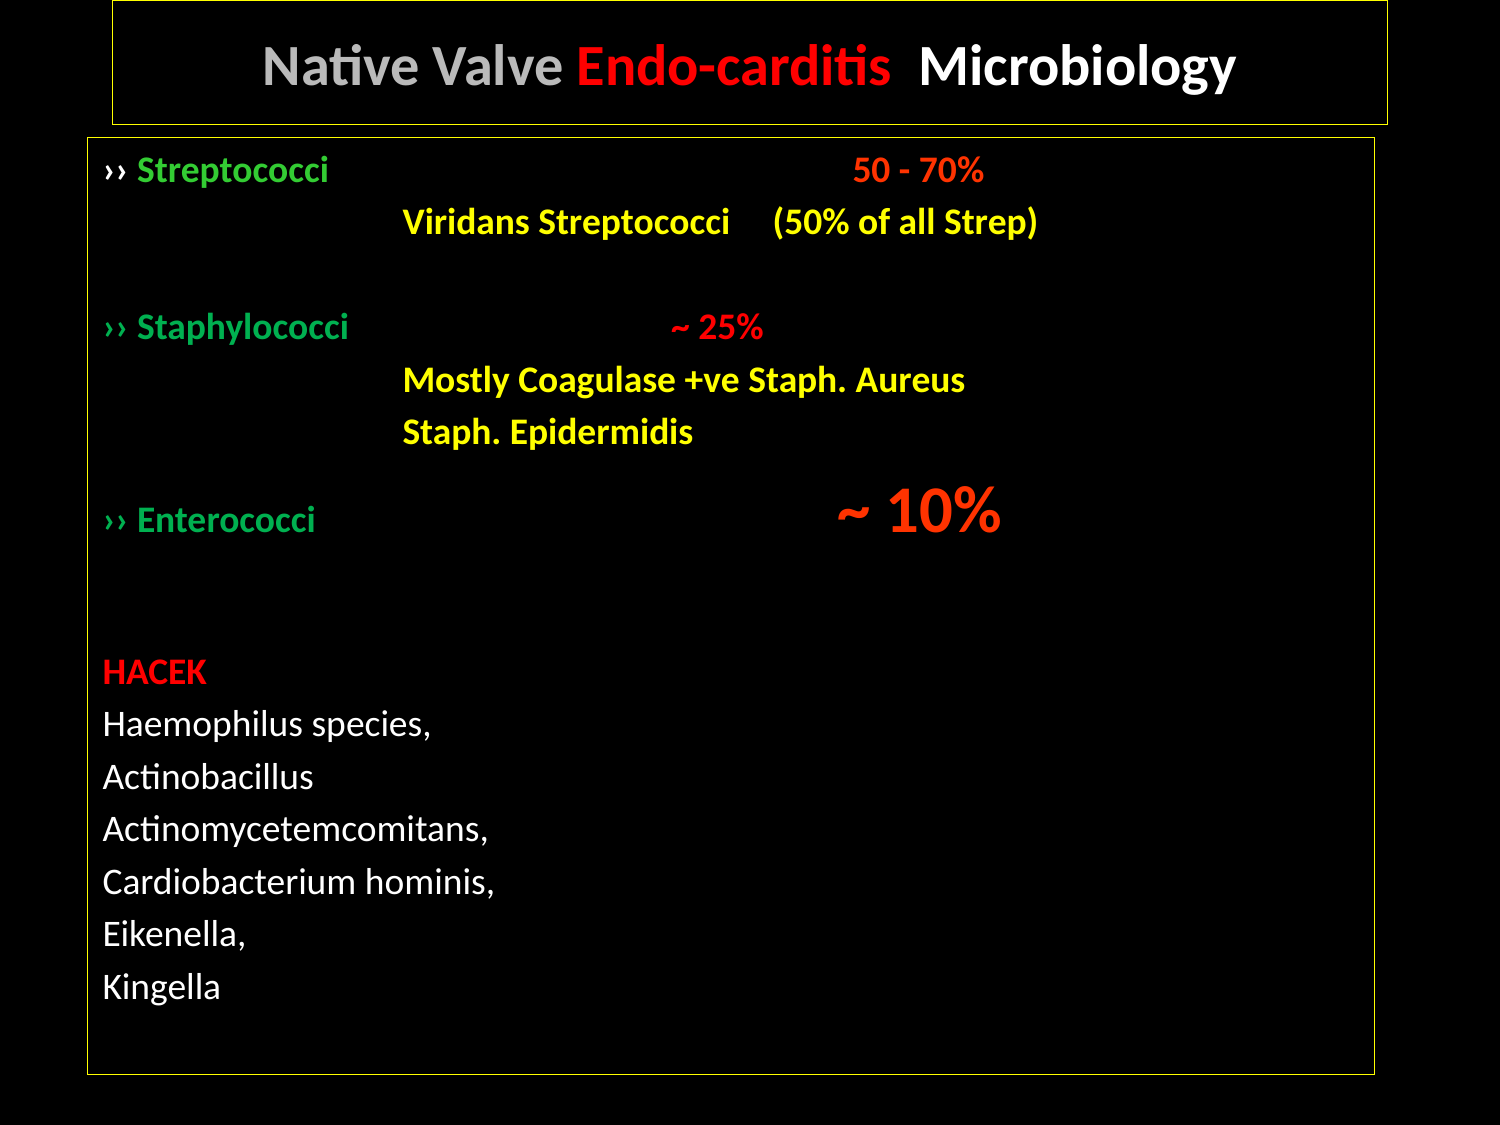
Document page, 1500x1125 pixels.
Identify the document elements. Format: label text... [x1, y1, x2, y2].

subtitle ›› Streptococci 50 - 70% Viridans Streptococci (50% of all Strep) ›› Staphylococci ~ 25% Mostly Coagulase +ve Staph. Aureus Staph. Epidermidis ›› Enterococci ~ 10% HACEK Haemophilus species, Actinobacillus Actinomycetemcomitans, Cardiobacterium hominis, Eikenella, Kingella [87, 137, 1375, 1075]
title Native Valve Endo-carditis Microbiology [112, 0, 1388, 125]
